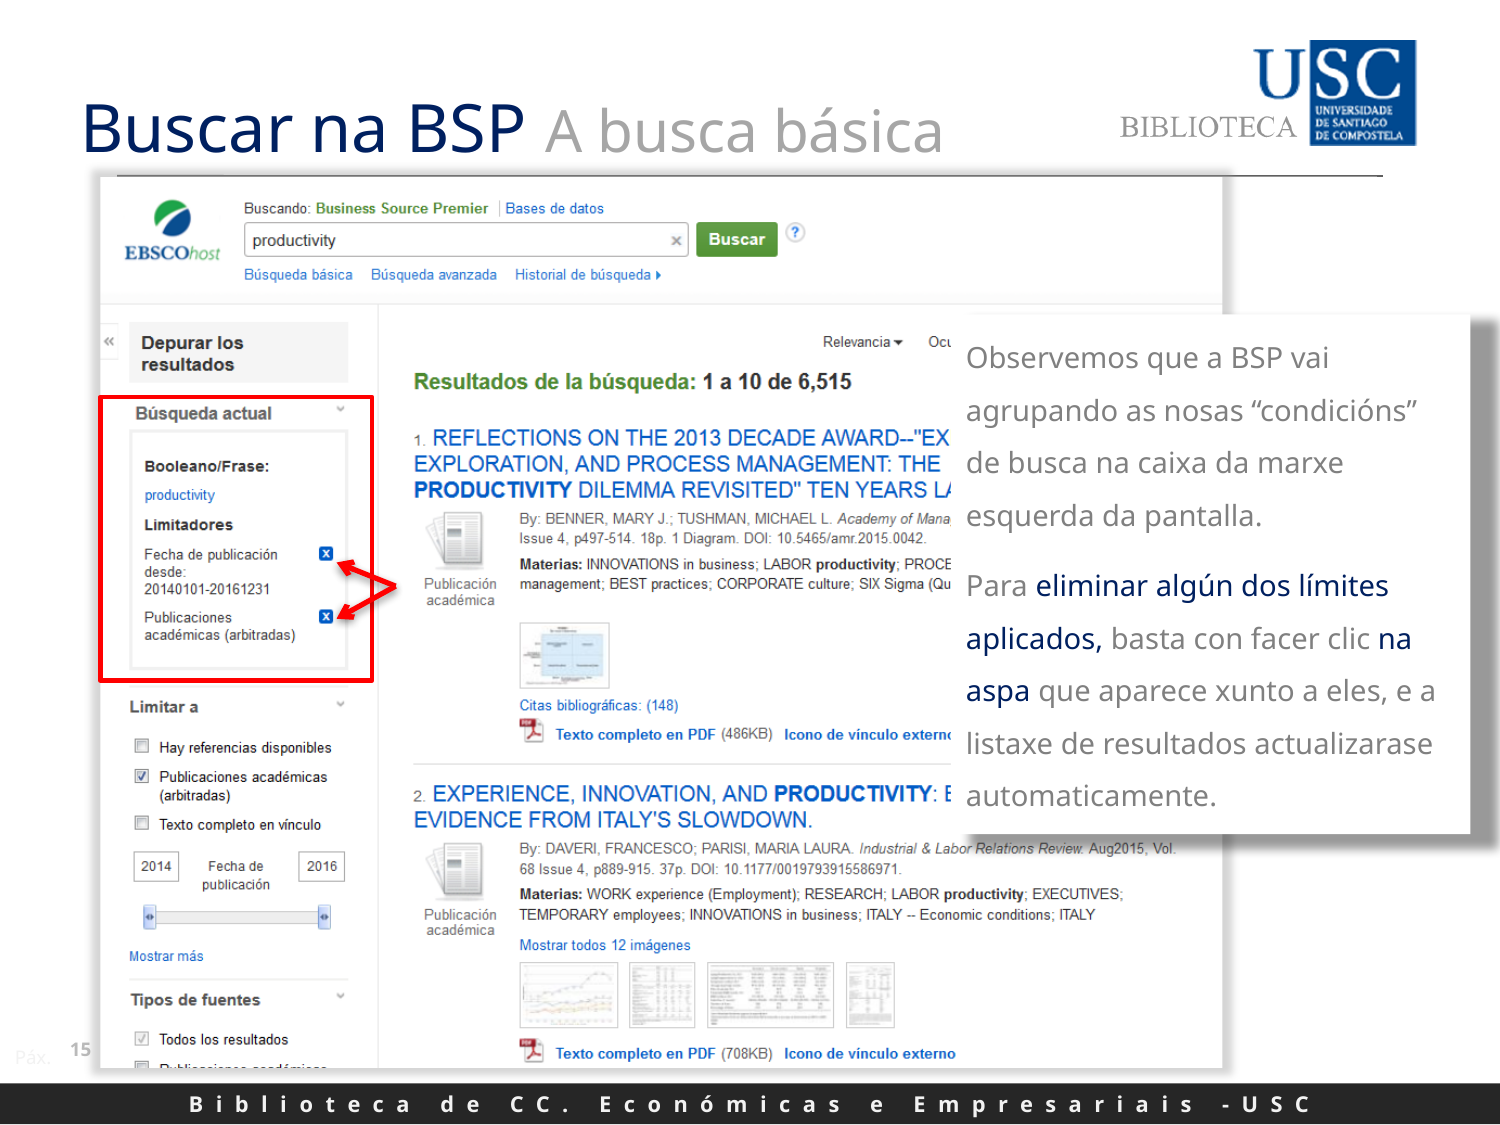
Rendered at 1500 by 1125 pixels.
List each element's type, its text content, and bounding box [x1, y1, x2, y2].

list Observemos que a BSP vai agrupando as nosas “condicións” de busca na caixa da marxe esquerda da pantalla. Para eliminar algún dos límites aplicados, basta con facer clic na aspa que aparece xunto a eles, e a listaxe de resultados actualizarase automaticamente. [1228, 314, 1471, 835]
picture [1101, 40, 1419, 162]
title Buscar na BSP A busca básica [64, 77, 1282, 174]
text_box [336, 562, 396, 585]
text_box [336, 585, 396, 619]
picture [100, 177, 1223, 1068]
